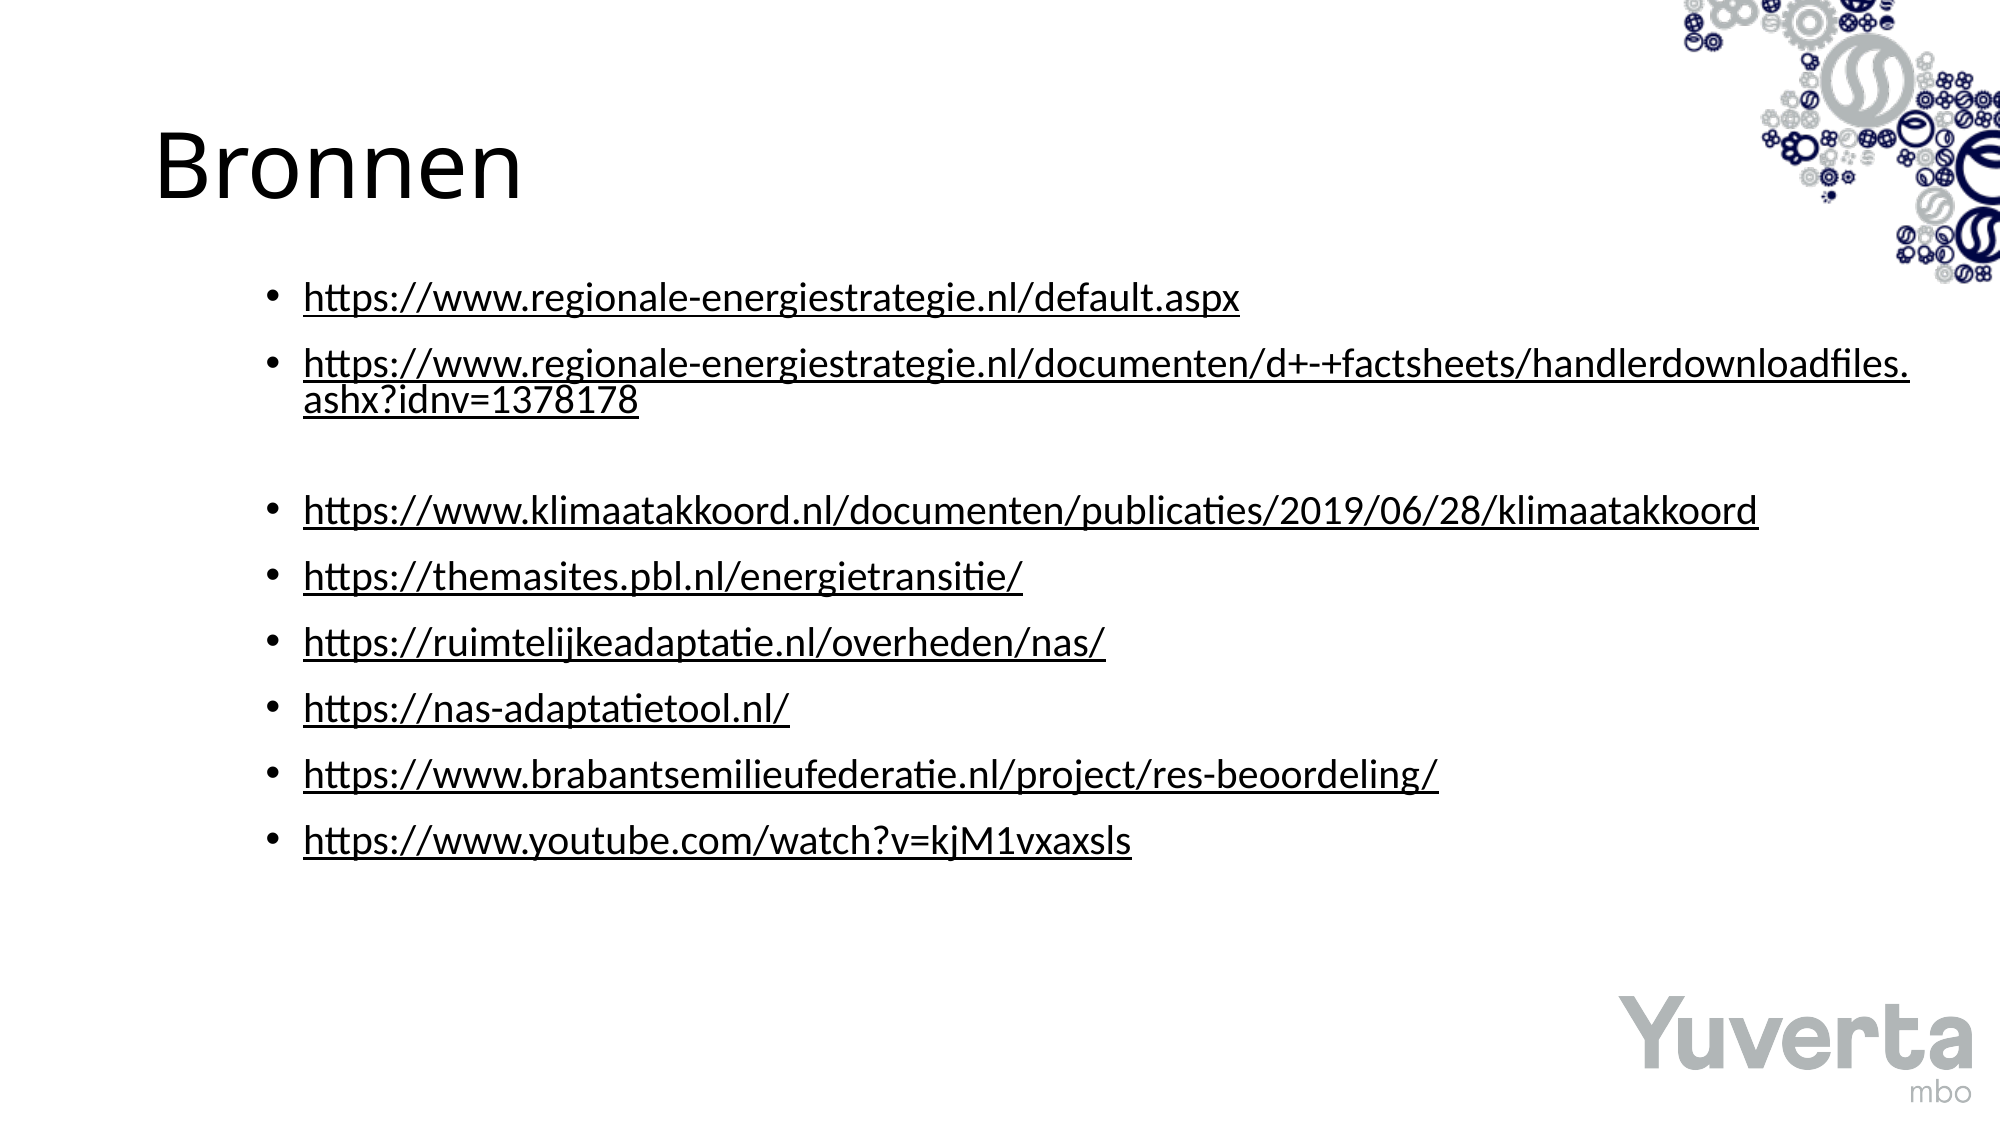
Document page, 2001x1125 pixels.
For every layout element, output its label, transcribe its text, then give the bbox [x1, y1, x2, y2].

list https://www.regionale-energiestrategie.nl/default.aspx https://www.regionale-energiestrategie.nl/documenten/d+-+factsheets/handlerdownloadfiles.ashx?idnv=1378178 https://www.klimaatakkoord.nl/documenten/publicaties/2019/06/28/klimaatakkoord https://themasites.pbl.nl/energietransitie/ https://ruimtelijkeadaptatie.nl/overheden/nas/ https://nas-adaptatietool.nl/ https://www.brabantsemilieufederatie.nl/project/res-beoordeling/ https://www.youtube.com/watch?v=kjM1vxaxsls [250, 268, 1936, 1003]
picture [0, 0, 2000, 1125]
title Bronnen [137, 59, 1863, 278]
